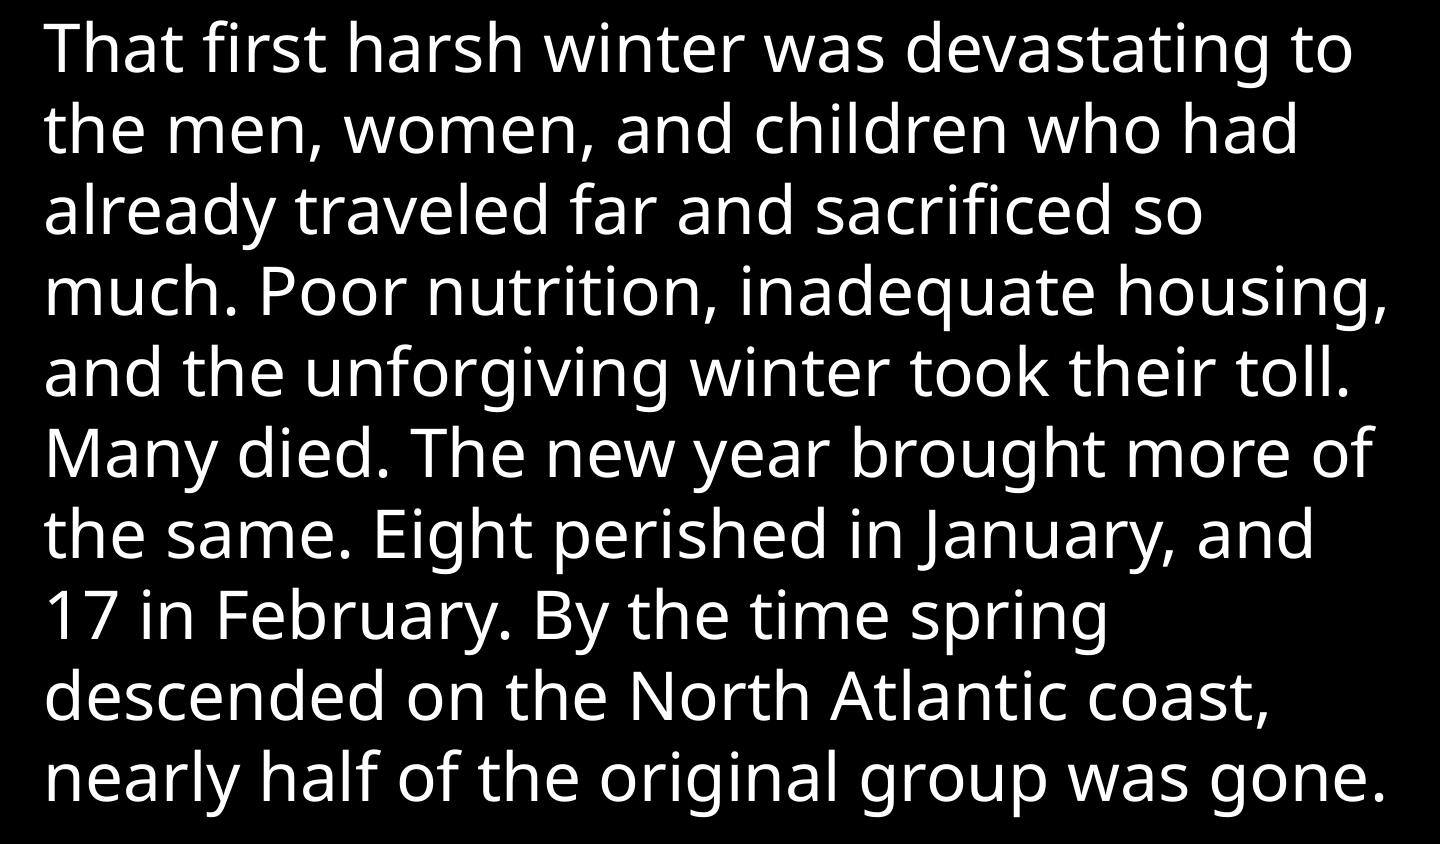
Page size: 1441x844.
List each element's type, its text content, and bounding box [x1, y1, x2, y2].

subtitle That first harsh winter was devastating to the men, women, and children who had already traveled far and sacrificed so much. Poor nutrition, inadequate housing, and the unforgiving winter took their toll. Many died. The new year brought more of the same. Eight perished in January, and 17 in February. By the time spring descended on the North Atlantic coast, nearly half of the original group was gone. [32, 0, 1408, 844]
